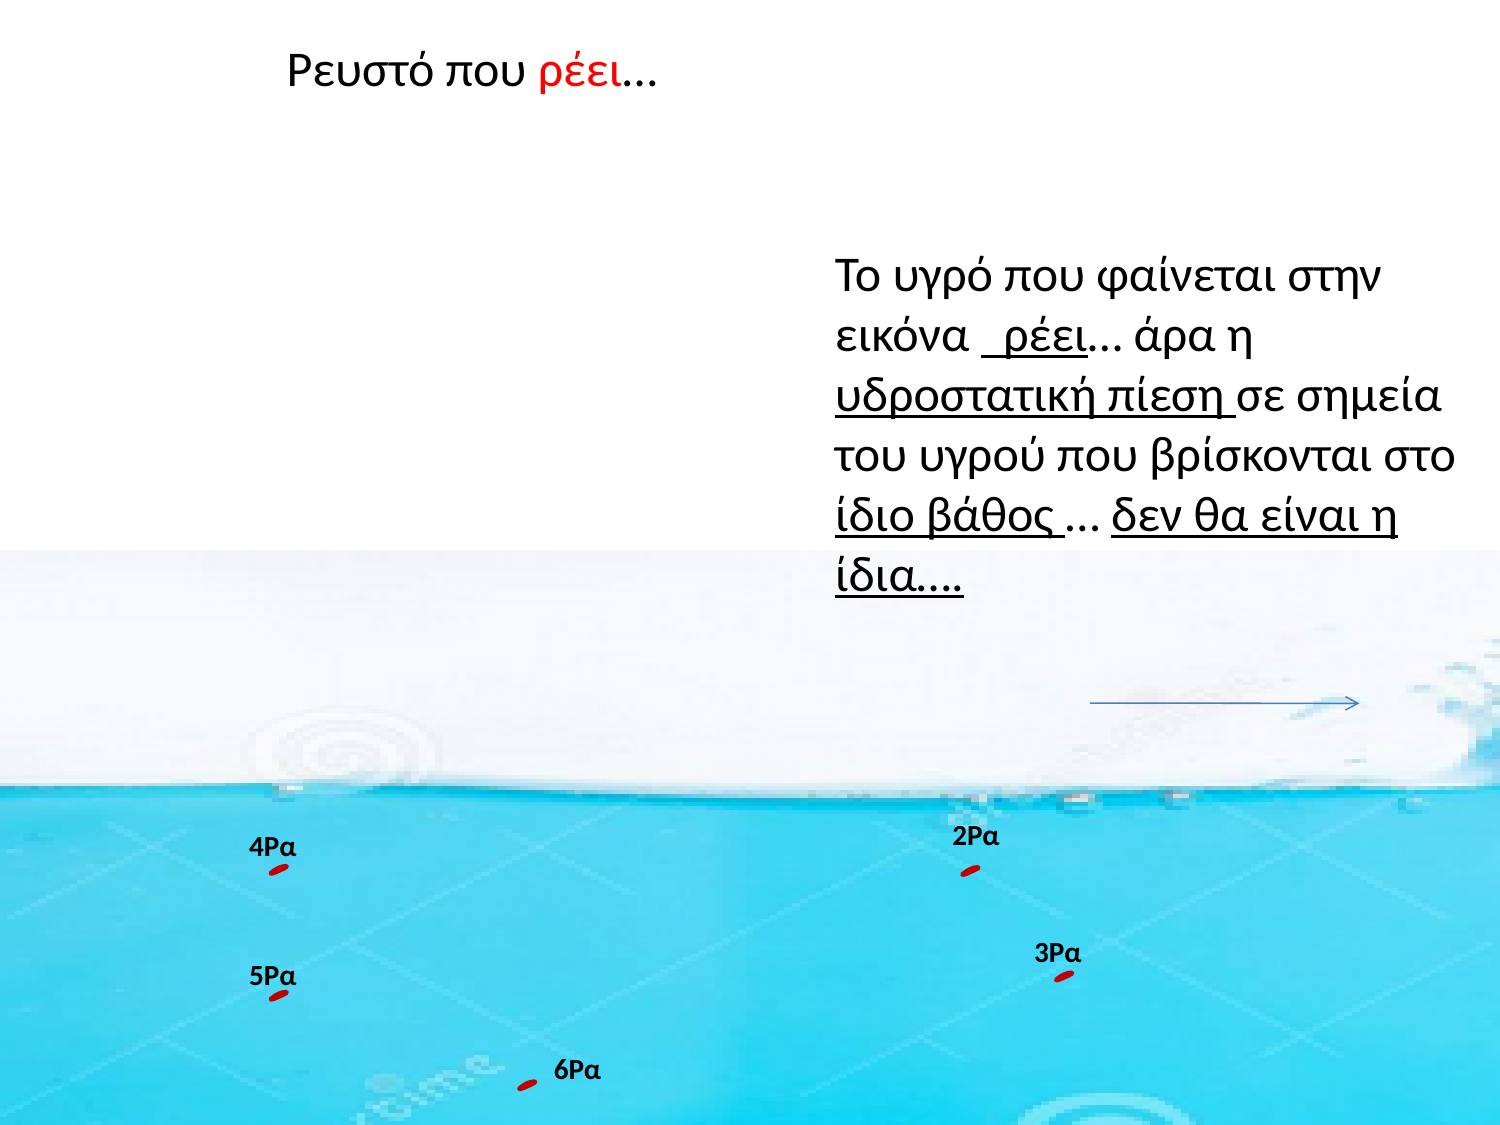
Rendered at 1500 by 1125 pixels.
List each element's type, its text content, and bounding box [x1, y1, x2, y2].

picture [0, 550, 1500, 1125]
text_box Το υγρό που φαίνεται στην εικόνα ρέει… άρα η υδροστατική πίεση σε σημεία του υγρού που βρίσκονται στο ίδιο βάθος … δεν θα είναι η ίδια…. [820, 234, 1500, 550]
text_box Ρευστό που ρέει… [271, 29, 858, 104]
